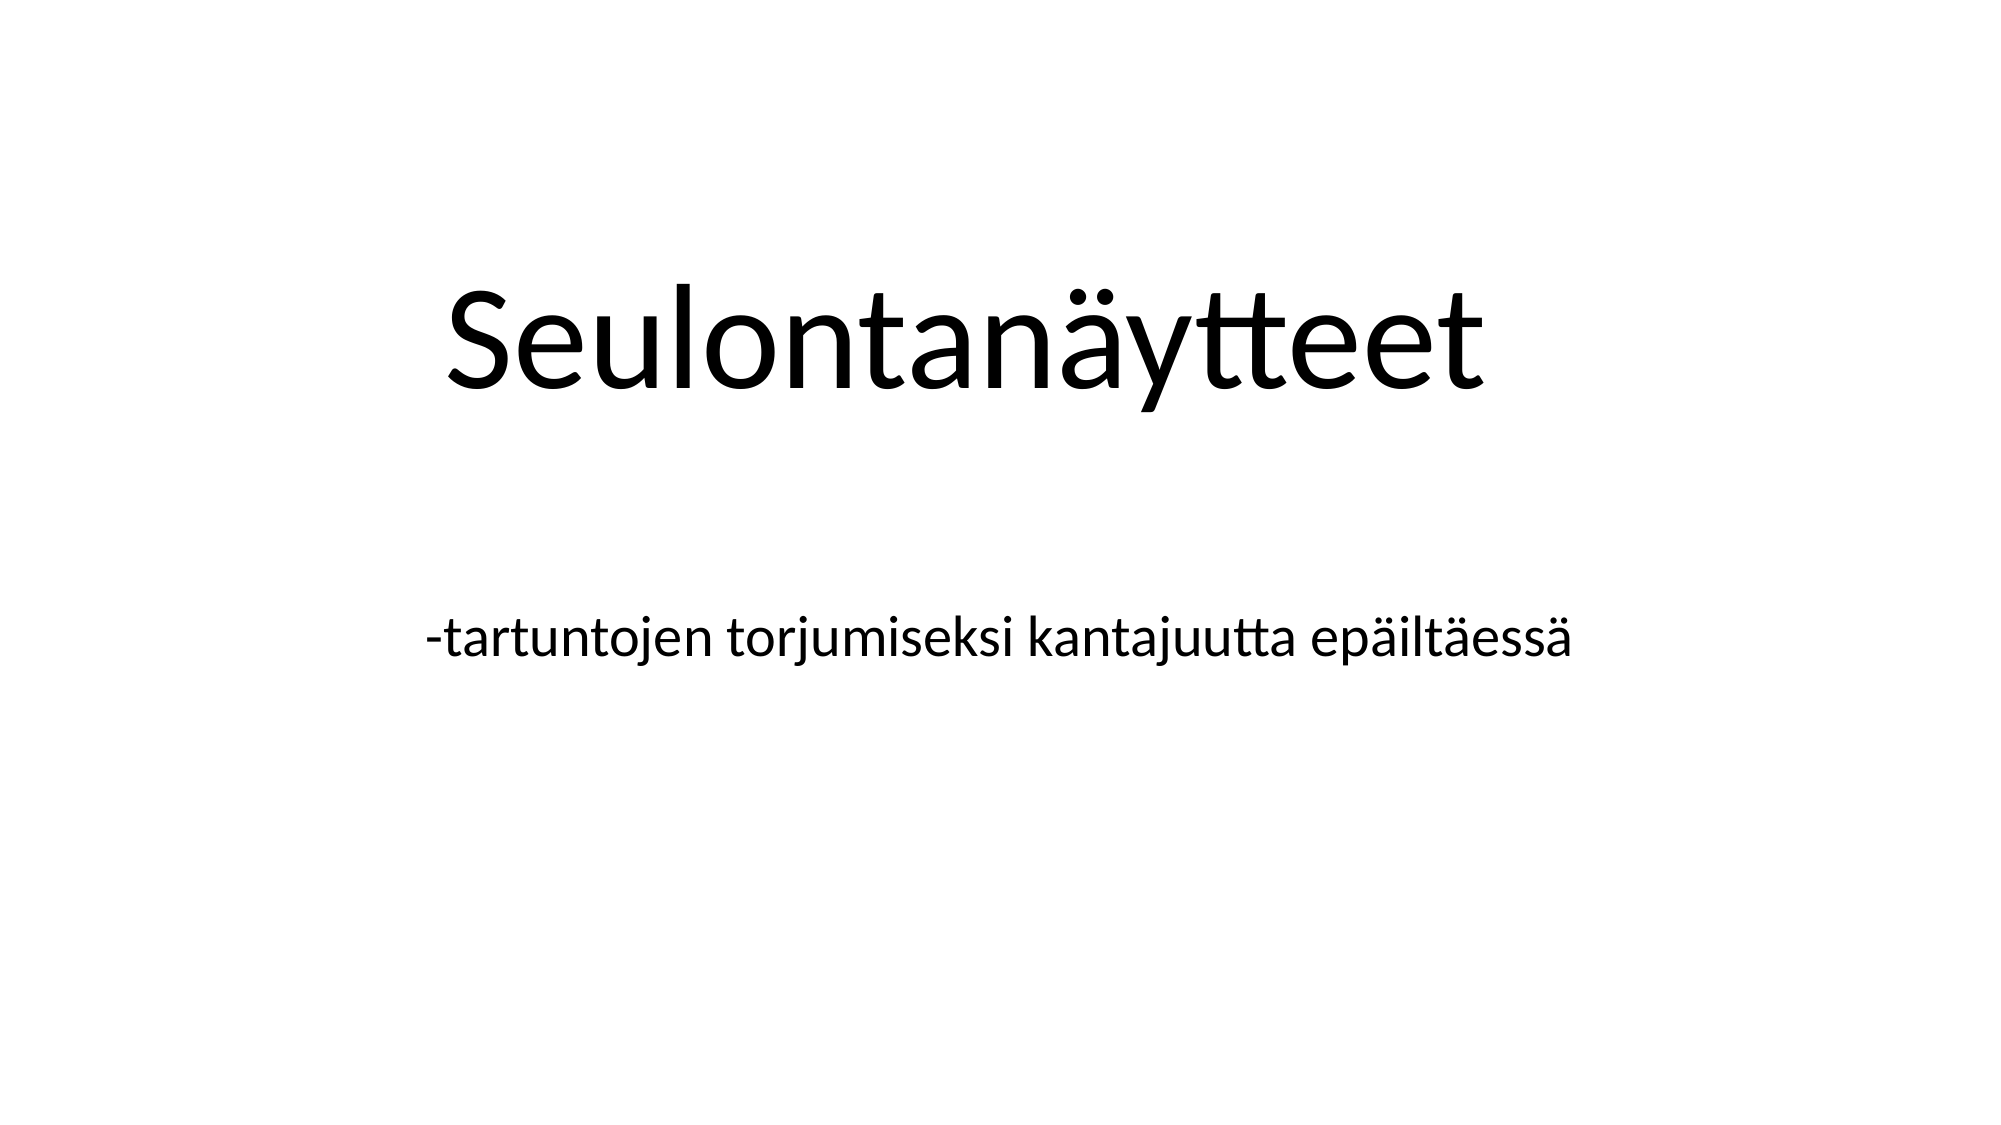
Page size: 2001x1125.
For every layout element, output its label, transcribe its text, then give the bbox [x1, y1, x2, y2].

title Seulontanäytteet [249, 184, 1750, 576]
subtitle -tartuntojen torjumiseksi kantajuutta epäiltäessä [249, 590, 1750, 863]
